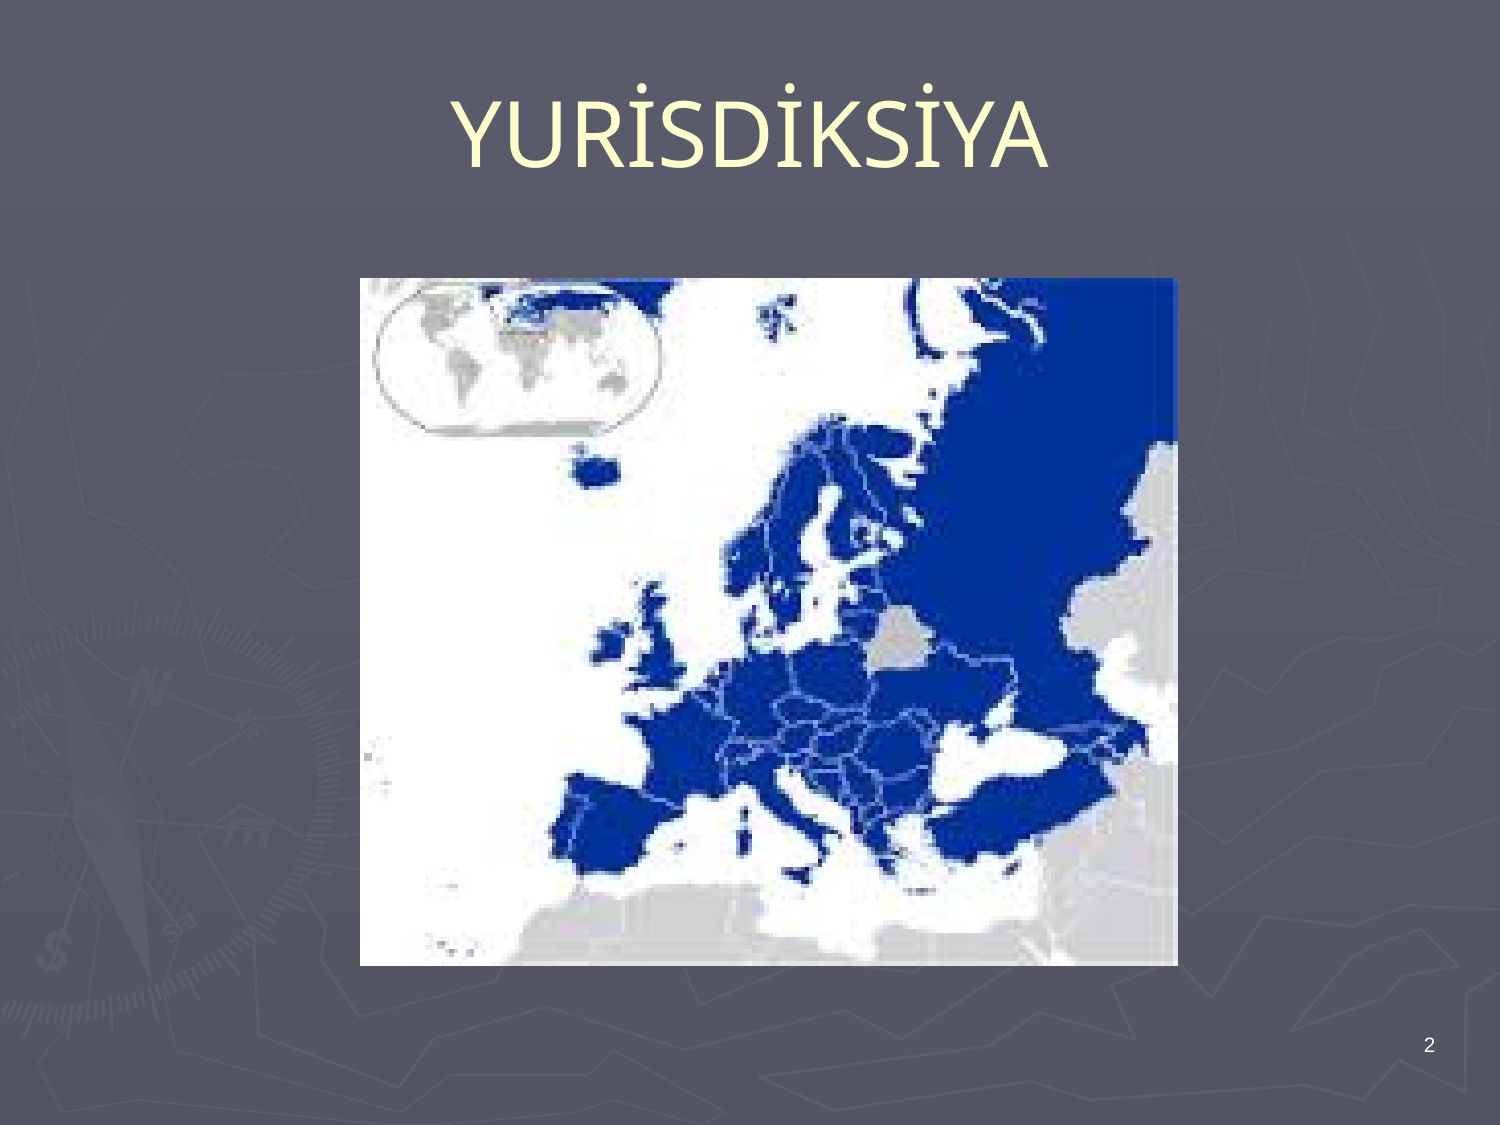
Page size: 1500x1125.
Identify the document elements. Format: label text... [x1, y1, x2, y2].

title YURİSDİKSİYA [49, 37, 1451, 226]
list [359, 278, 1179, 967]
slide_number 2 [1074, 1024, 1451, 1103]
